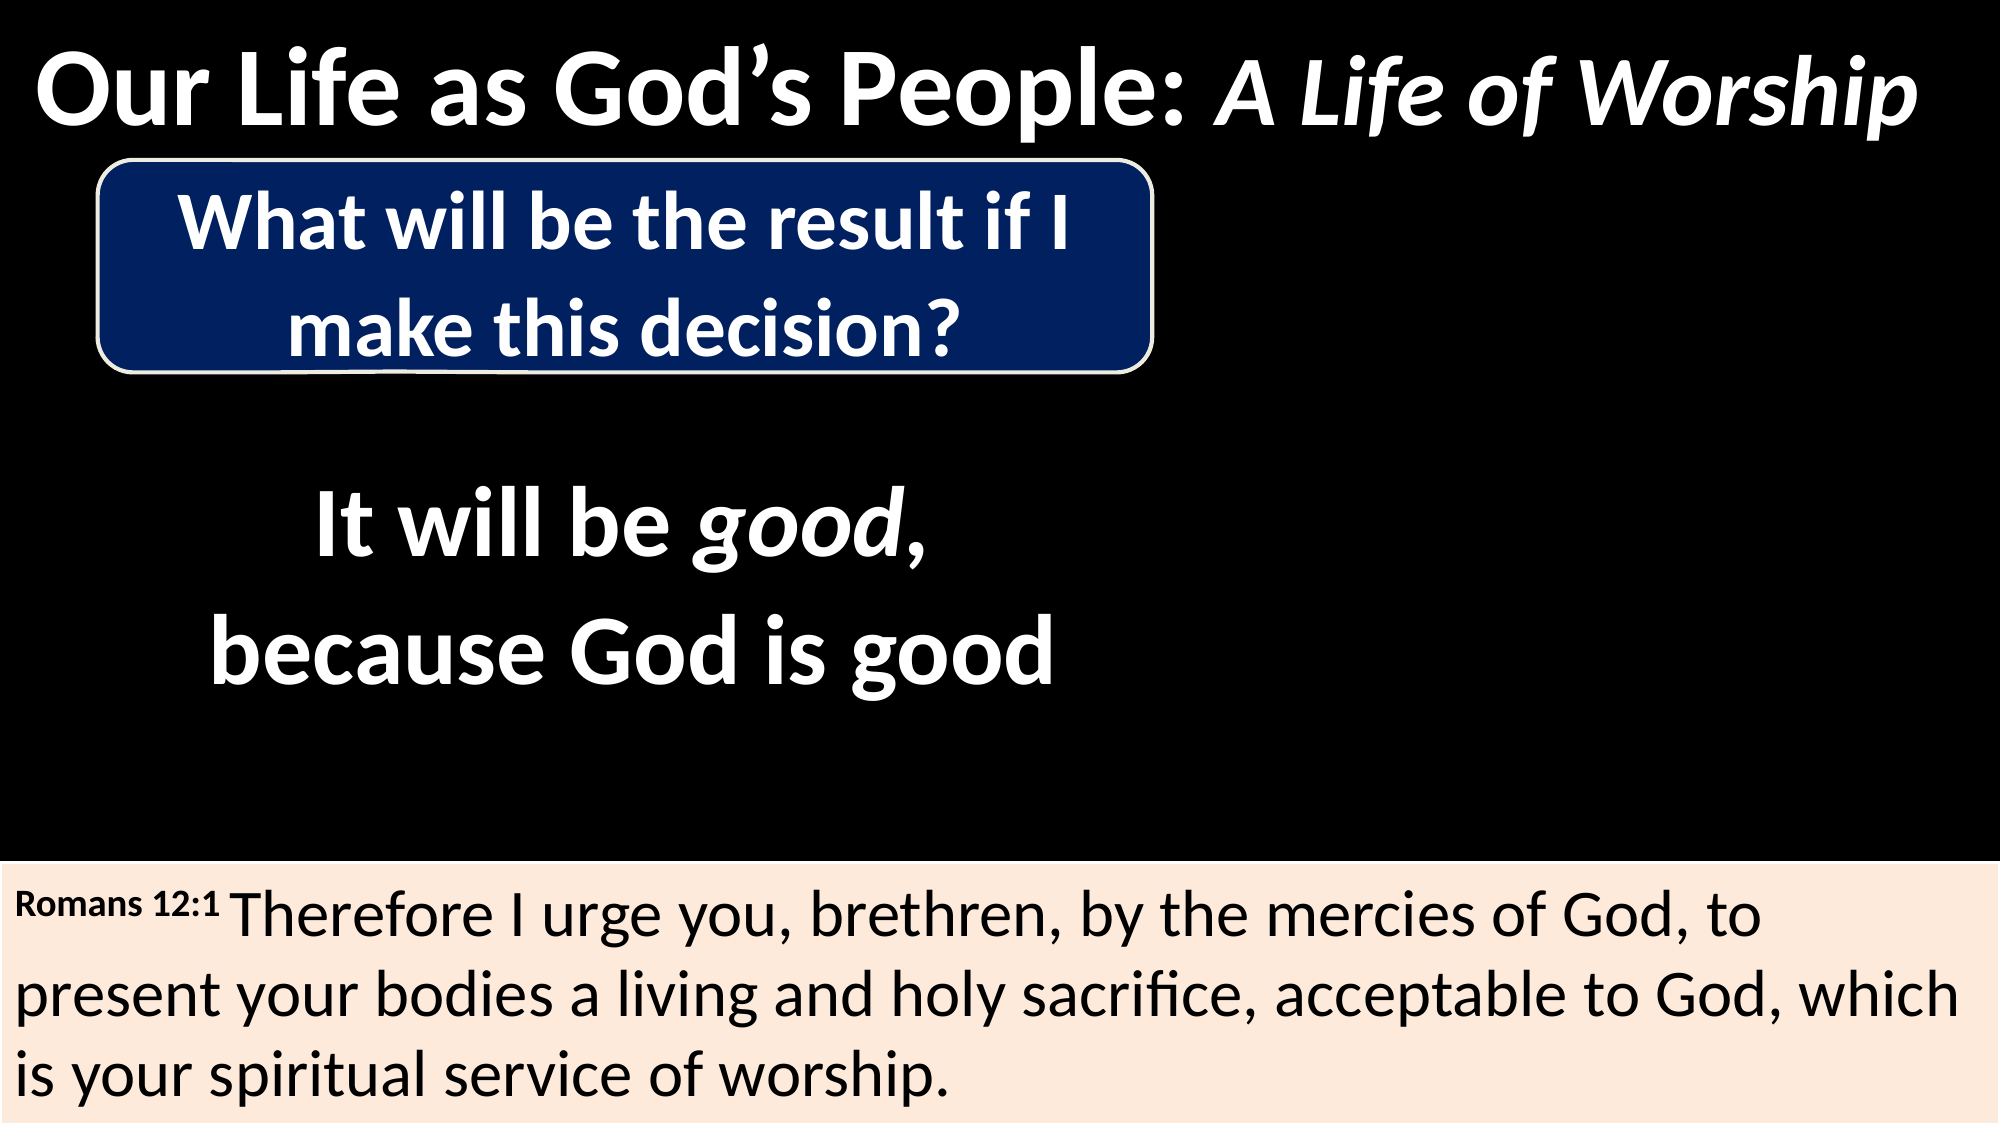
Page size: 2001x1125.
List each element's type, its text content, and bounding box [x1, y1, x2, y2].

text_box Romans 12:1 Therefore I urge you, brethren, by the mercies of God, to present your bodies a living and holy sacrifice, acceptable to God, which is your spiritual service of worship. [0, 860, 2000, 1125]
text_box What will be the result if I make this decision? [95, 157, 1155, 375]
text_box It will be good, because God is good [111, 500, 1156, 653]
text_box Our Life as God’s People: A Life of Worship [0, 0, 2000, 162]
